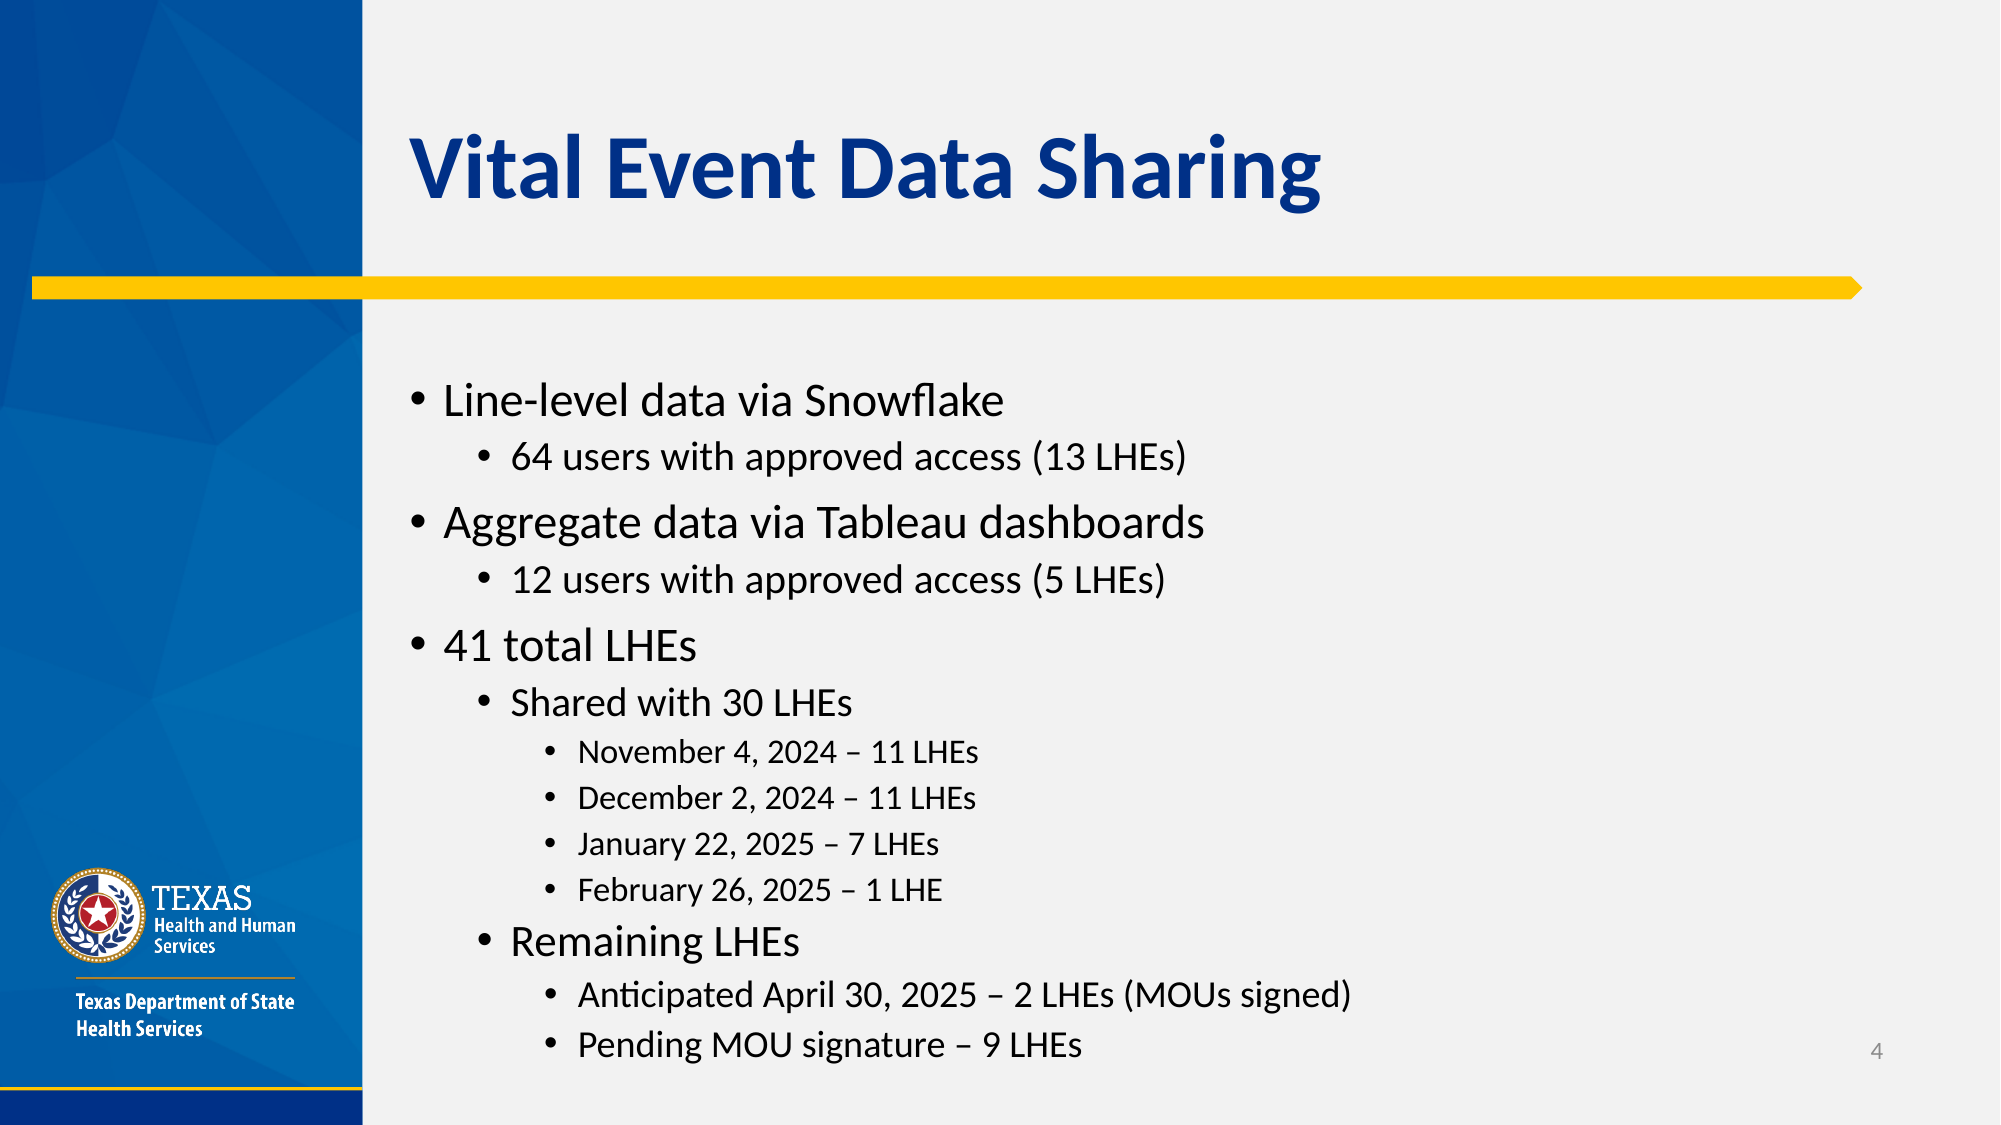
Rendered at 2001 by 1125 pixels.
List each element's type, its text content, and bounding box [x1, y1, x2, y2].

title Vital Event Data Sharing [394, 59, 1863, 278]
picture [0, 0, 363, 1090]
list Line-level data via Snowflake 64 users with approved access (13 LHEs) Aggregate data via Tableau dashboards 12 users with approved access (5 LHEs) 41 total LHEs Shared with 30 LHEs November 4, 2024 – 11 LHEs December 2, 2024 – 11 LHEs January 22, 2025 – 7 LHEs February 26, 2025 – 1 LHE Remaining LHEs Anticipated April 30, 2025 – 2 LHEs (MOUs signed) Pending MOU signature – 9 LHEs [394, 366, 1783, 1080]
